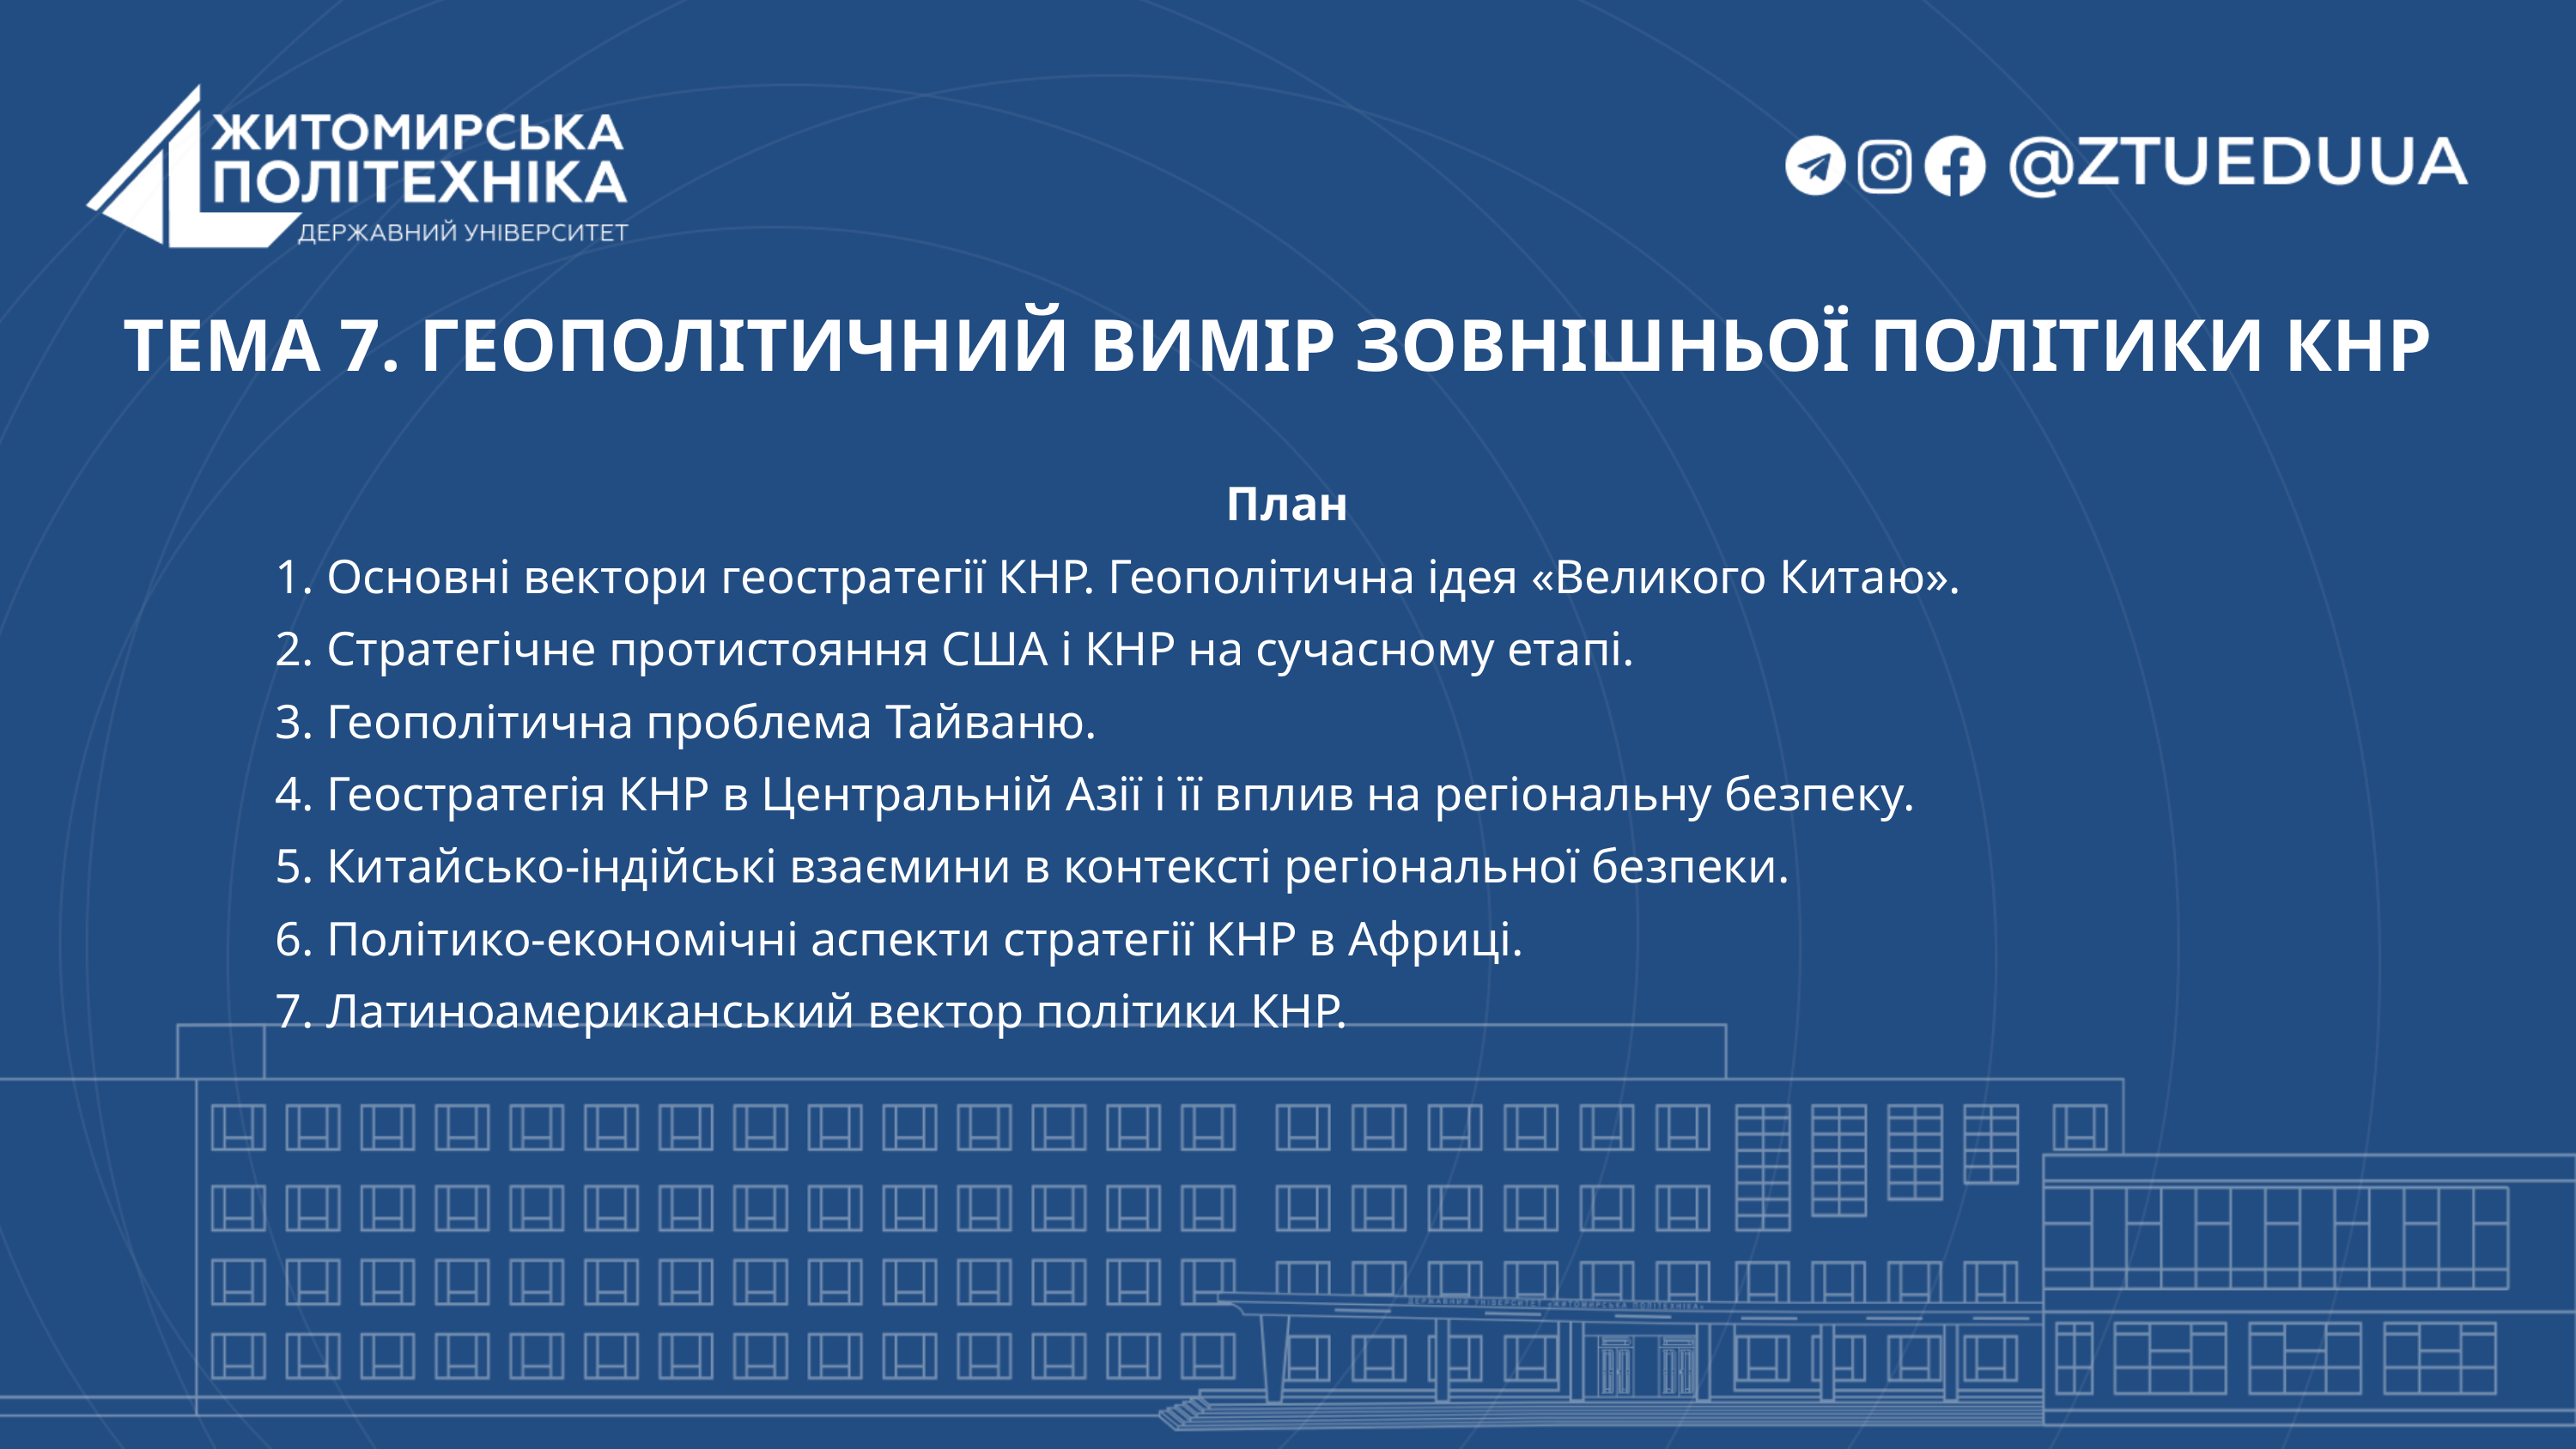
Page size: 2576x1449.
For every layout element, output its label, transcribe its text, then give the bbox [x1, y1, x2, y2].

text_box ТЕМА 7. ГЕОПОЛІТИЧНИЙ ВИМІР ЗОВНІШНЬОЇ ПОЛІТИКИ КНР План 1. Основні вектори геостратегії КНР. Геополітична ідея «Великого Китаю». 2. Стратегічне протистояння США і КНР на сучасному етапі. 3. Геополітична проблема Тайваню. 4. Геостратегія КНР в Центральній Азії і її вплив на регіональну безпеку. 5. Китайсько-індійські взаємини в контексті регіональної безпеки. 6. Політико-економічні аспекти стратегії КНР в Африці. 7. Латиноамериканський вектор політики КНР. [123, 273, 2453, 1038]
text_box [0, 0, 2576, 1449]
